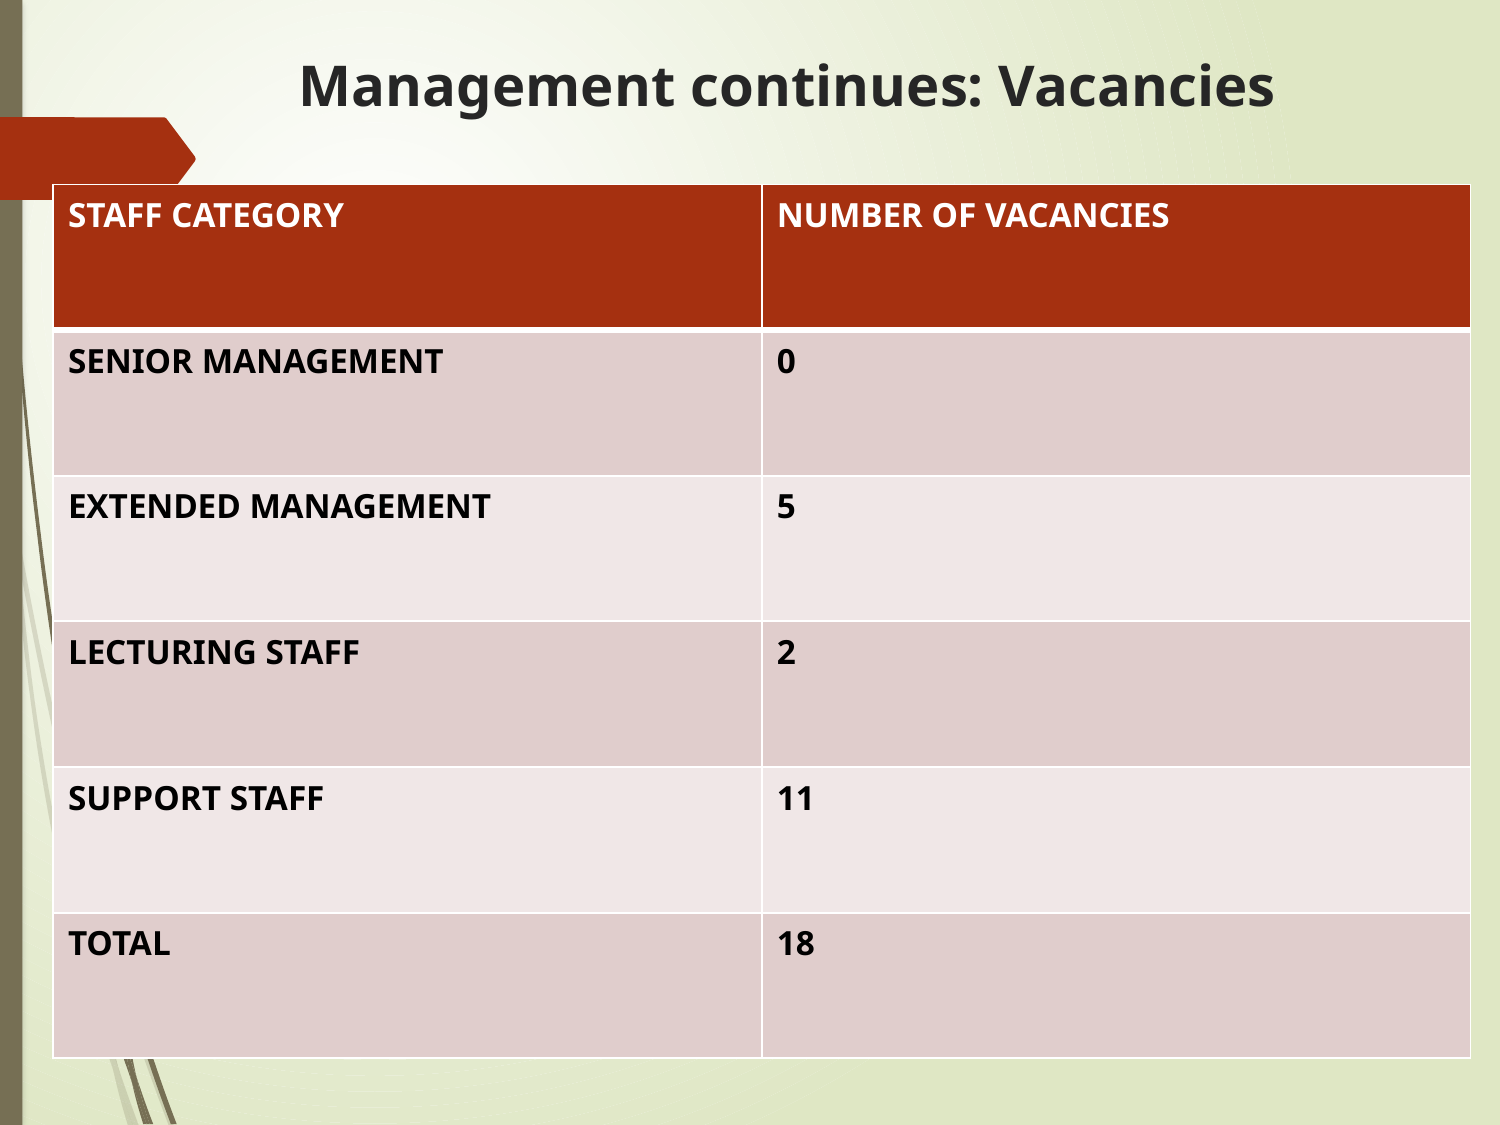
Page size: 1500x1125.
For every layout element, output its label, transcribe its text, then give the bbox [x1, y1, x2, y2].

table_cell SENIOR MANAGEMENT [54, 333, 761, 475]
table_cell 5 [763, 477, 1470, 620]
table_cell 0 [763, 333, 1470, 475]
table_cell SUPPORT STAFF [54, 768, 761, 912]
table_cell TOTAL [54, 914, 761, 1057]
table_header NUMBER OF VACANCIES [763, 185, 1470, 327]
table_cell LECTURING STAFF [54, 622, 761, 766]
table_header STAFF CATEGORY [54, 185, 761, 327]
table_cell 11 [763, 768, 1470, 912]
table_cell 18 [763, 914, 1470, 1057]
table_cell 2 [763, 622, 1470, 766]
title Management continues: Vacancies [159, 42, 1416, 149]
table_cell EXTENDED MANAGEMENT [54, 477, 761, 620]
